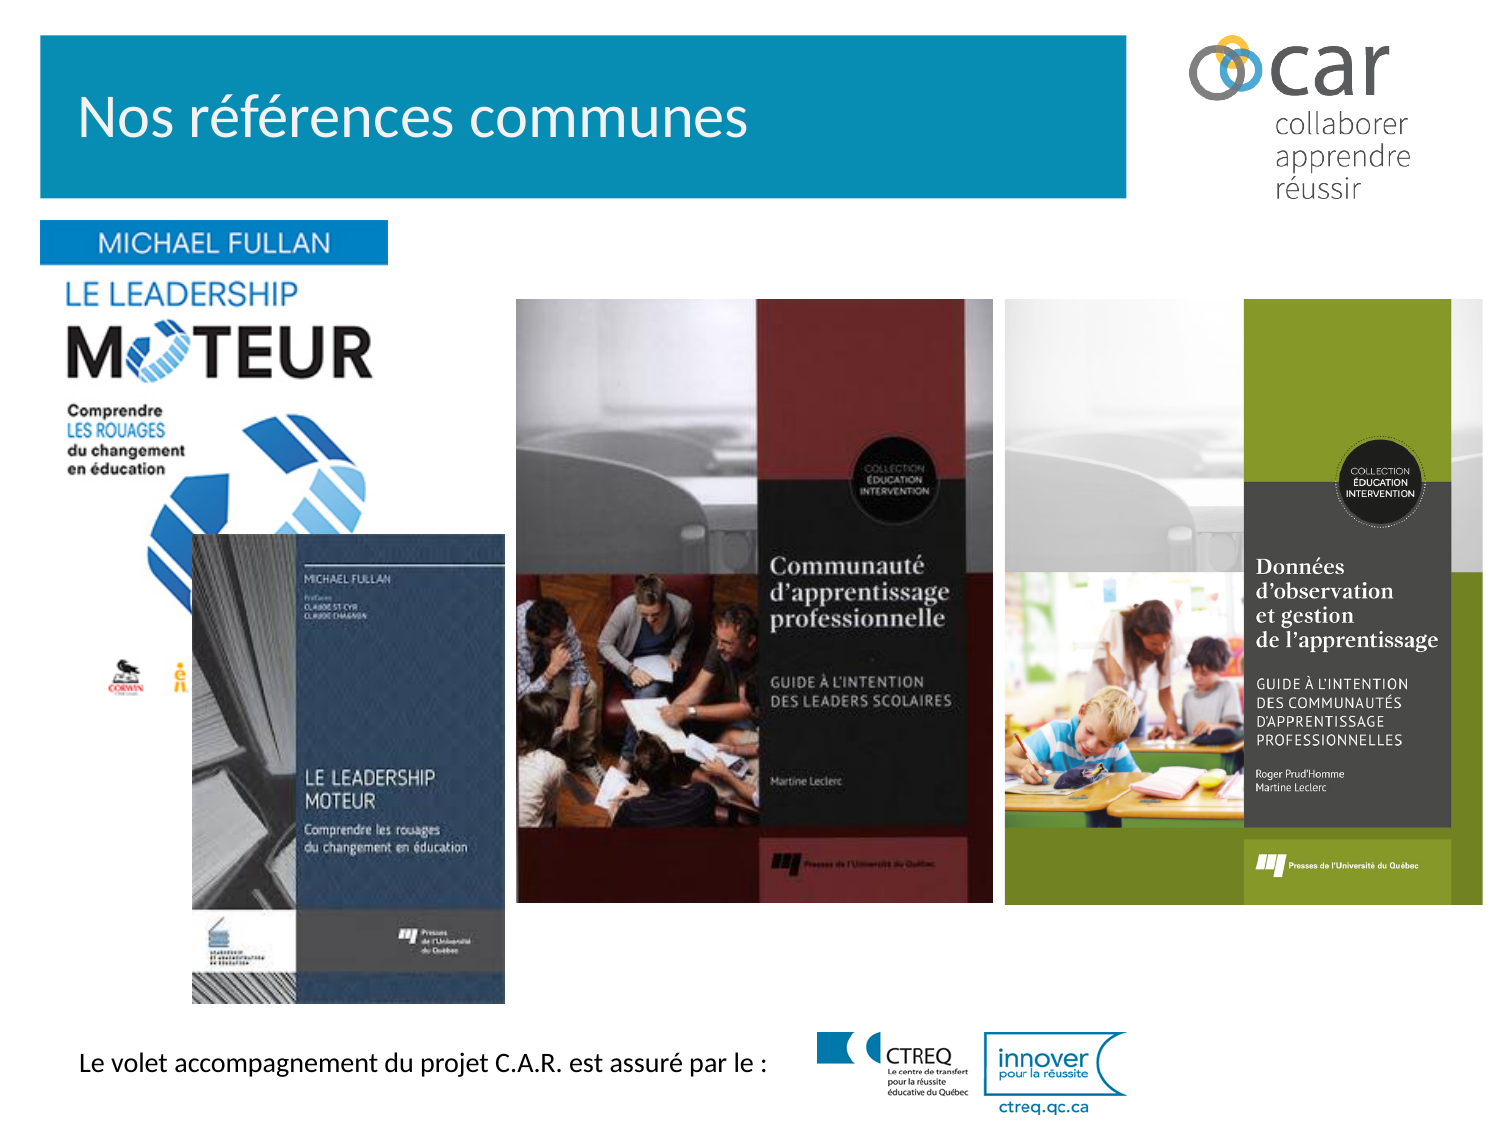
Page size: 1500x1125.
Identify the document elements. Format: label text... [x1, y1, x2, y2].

picture [40, 263, 505, 1004]
picture [1189, 35, 1410, 199]
picture [1004, 299, 1483, 905]
picture [97, 231, 221, 255]
picture [987, 1035, 1113, 1093]
picture [817, 1032, 1127, 1115]
title Nos références communes [40, 35, 1127, 199]
picture [516, 299, 993, 903]
picture [228, 231, 331, 255]
text_box Le volet accompagnement du projet C.A.R. est assuré par le : [64, 1003, 1233, 1086]
